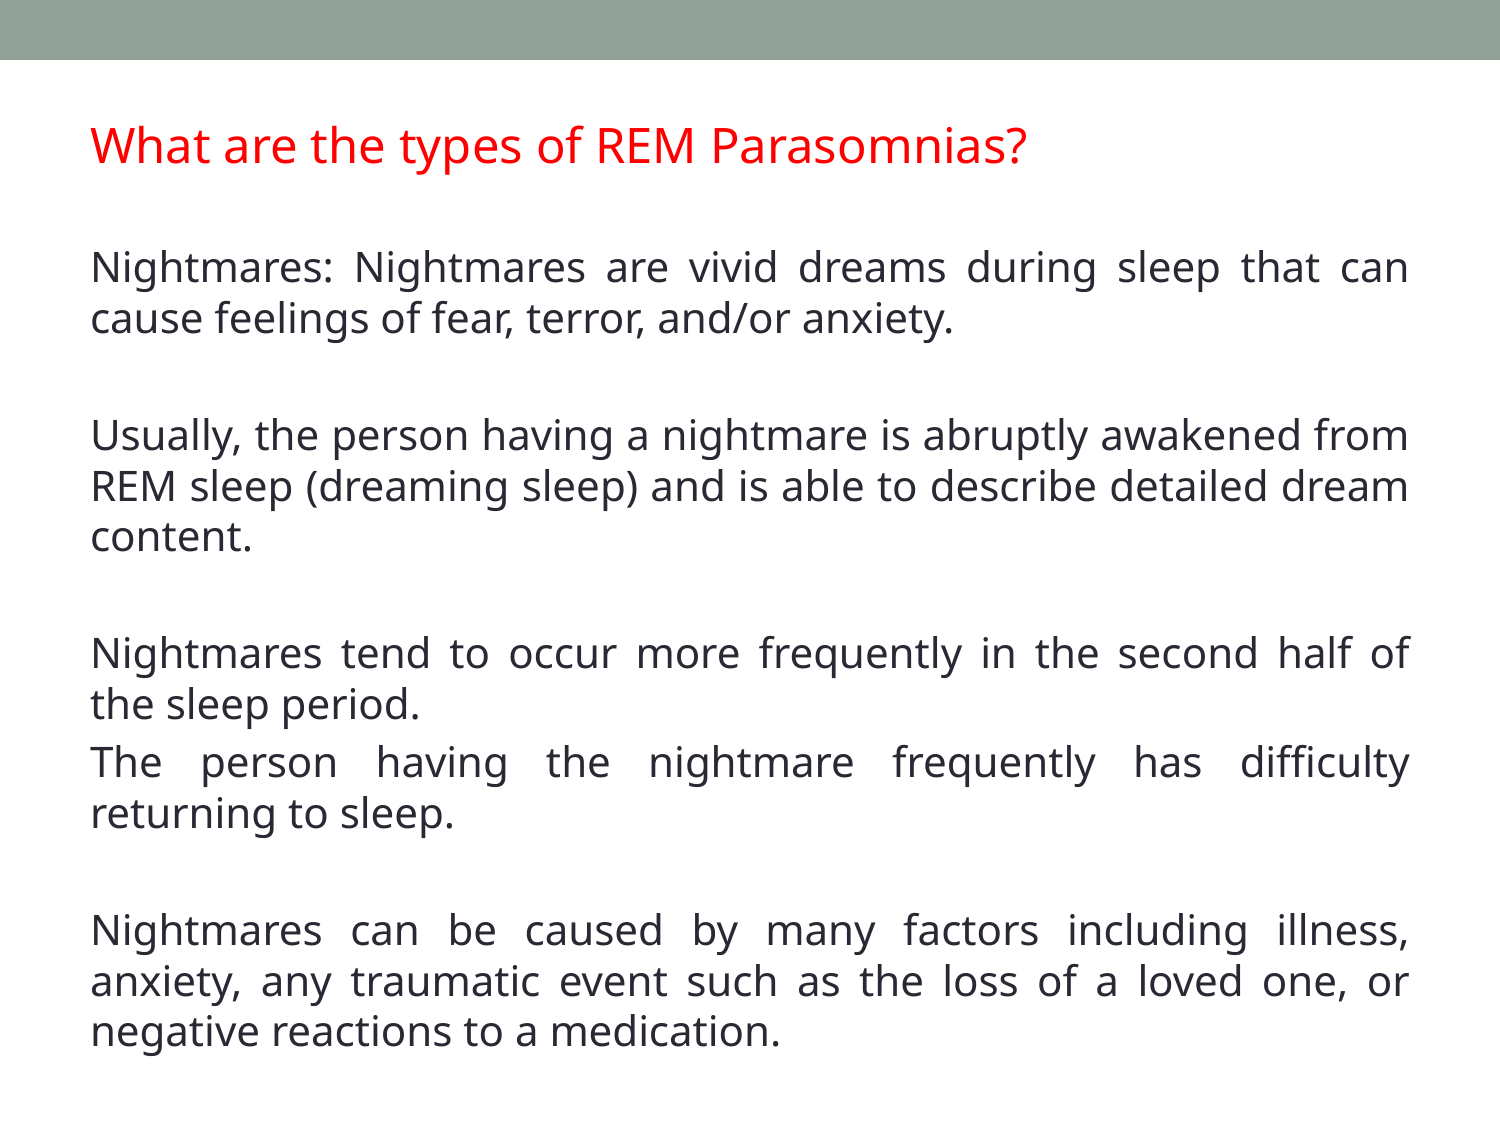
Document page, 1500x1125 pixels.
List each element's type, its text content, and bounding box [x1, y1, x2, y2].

list What are the types of REM Parasomnias? Nightmares: Nightmares are vivid dreams during sleep that can cause feelings of fear, terror, and/or anxiety. Usually, the person having a nightmare is abruptly awakened from REM sleep (dreaming sleep) and is able to describe detailed dream content. Nightmares tend to occur more frequently in the second half of the sleep period. The person having the nightmare frequently has difficulty returning to sleep. Nightmares can be caused by many factors including illness, anxiety, any traumatic event such as the loss of a loved one, or negative reactions to a medication. [75, 107, 1425, 1063]
